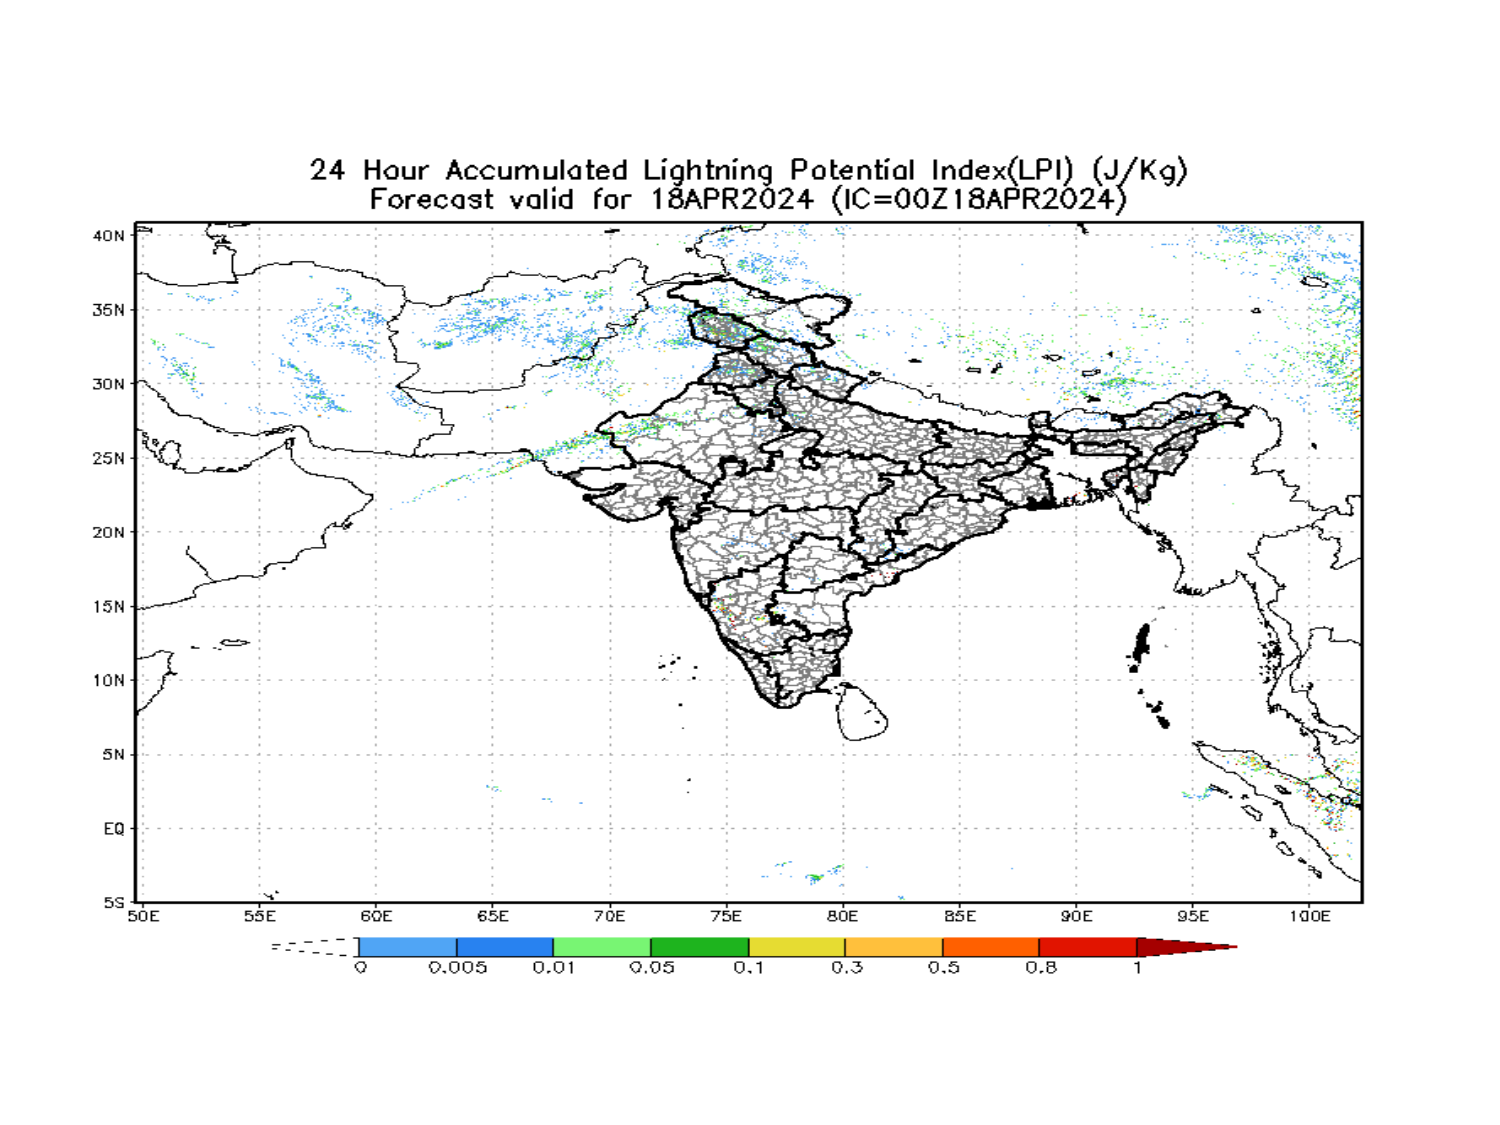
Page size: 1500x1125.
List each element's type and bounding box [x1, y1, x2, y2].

picture [74, 149, 1426, 976]
